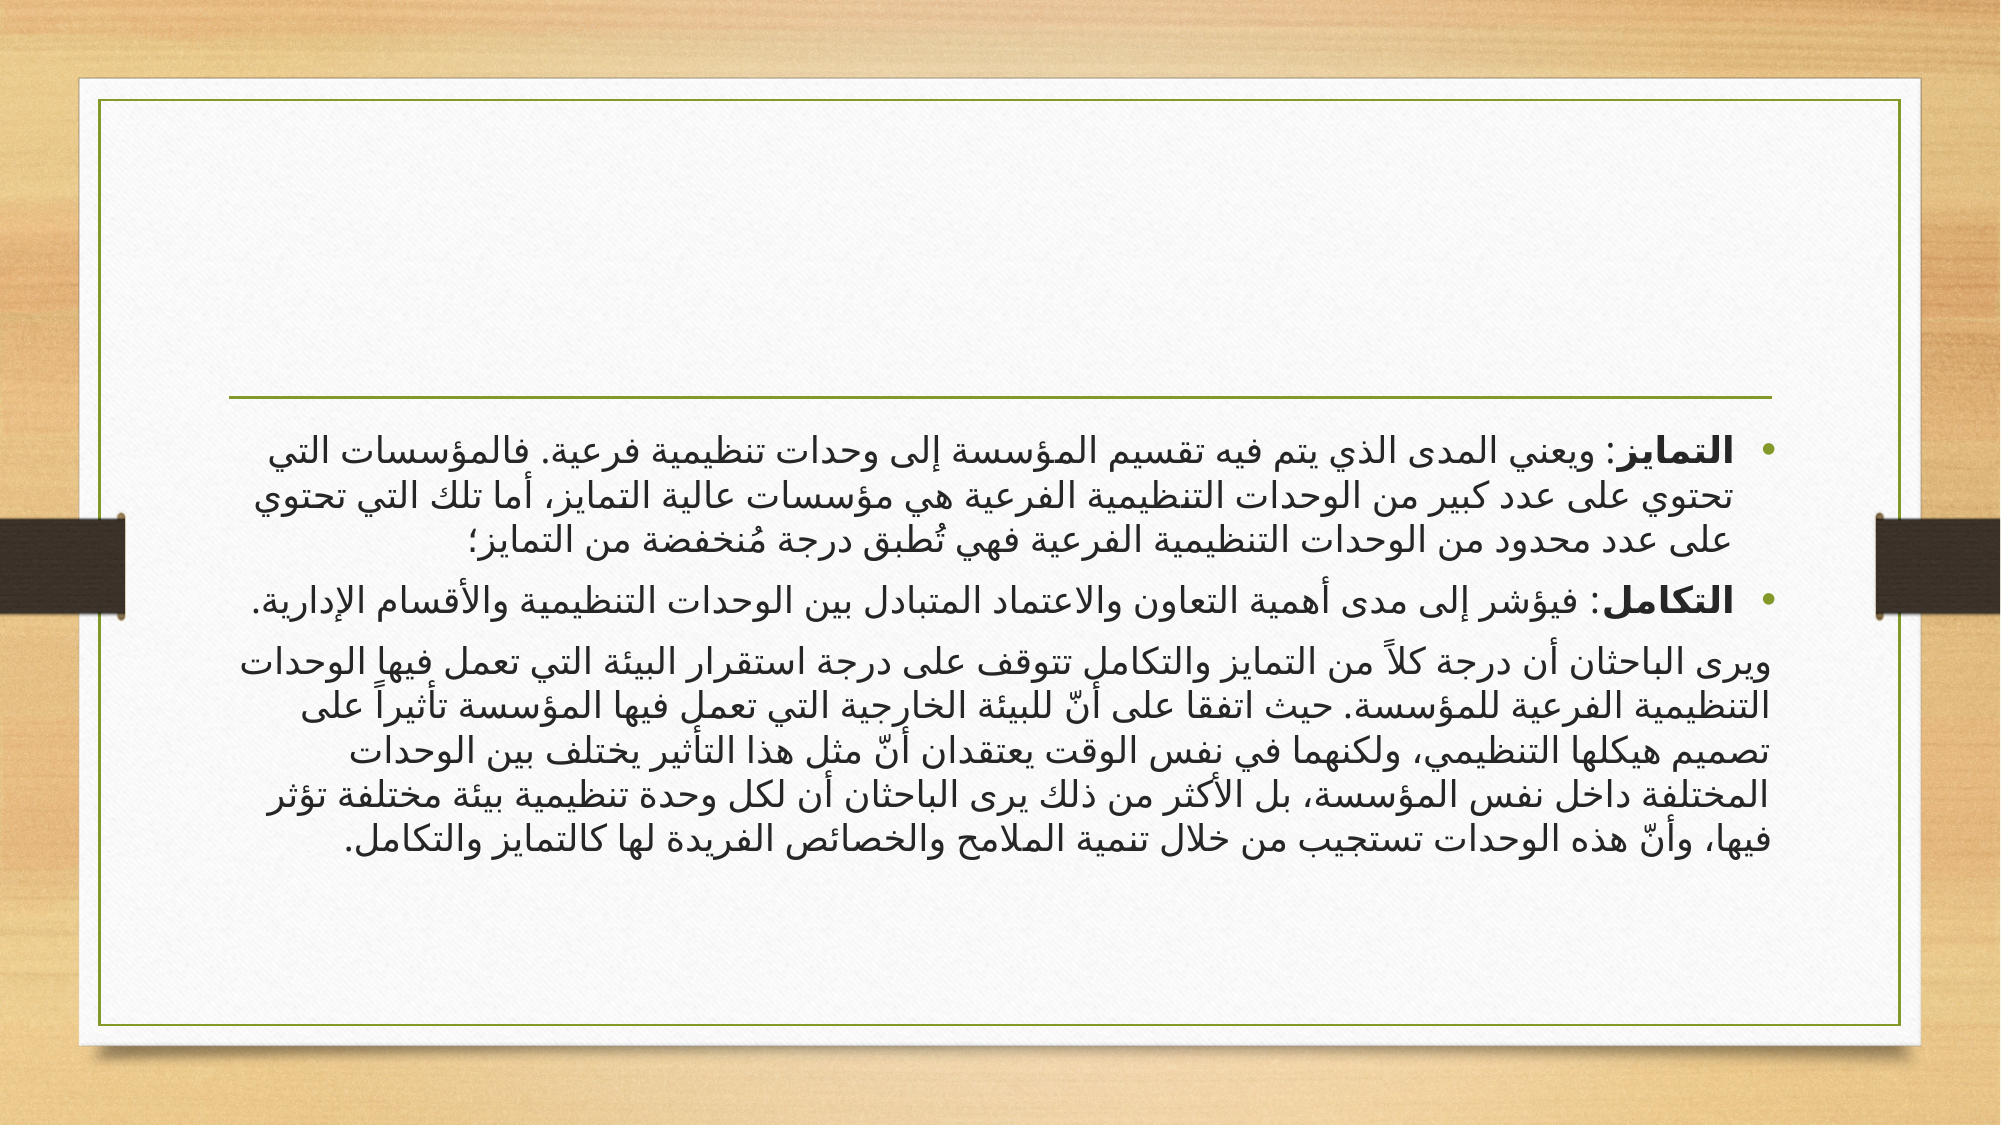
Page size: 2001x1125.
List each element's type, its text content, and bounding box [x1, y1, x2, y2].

picture [0, 0, 2001, 1125]
list التمايز: ويعني المدى الذي يتم فيه تقسيم المؤسسة إلى وحدات تنظيمية فرعية. فالمؤسسات التي تحتوي على عدد كبير من الوحدات التنظيمية الفرعية هي مؤسسات عالية التمايز، أما تلك التي تحتوي على عدد محدود من الوحدات التنظيمية الفرعية فهي تُطبق درجة مُنخفضة من التمايز؛ التكامل: فيؤشر إلى مدى أهمية التعاون والاعتماد المتبادل بين الوحدات التنظيمية والأقسام الإدارية. ويرى الباحثان أن درجة كلاً من التمايز والتكامل تتوقف على درجة استقرار البيئة التي تعمل فيها الوحدات التنظيمية الفرعية للمؤسسة. حيث اتفقا على أنّ للبيئة الخارجية التي تعمل فيها المؤسسة تأثيراً على تصميم هيكلها التنظيمي، ولكنهما في نفس الوقت يعتقدان أنّ مثل هذا التأثير يختلف بين الوحدات المختلفة داخل نفس المؤسسة، بل الأكثر من ذلك يرى الباحثان أن لكل وحدة تنظيمية بيئة مختلفة تؤثر فيها، وأنّ هذه الوحدات تستجيب من خلال تنمية الملامح والخصائص الفريدة لها كالتمايز والتكامل. [212, 419, 1788, 964]
